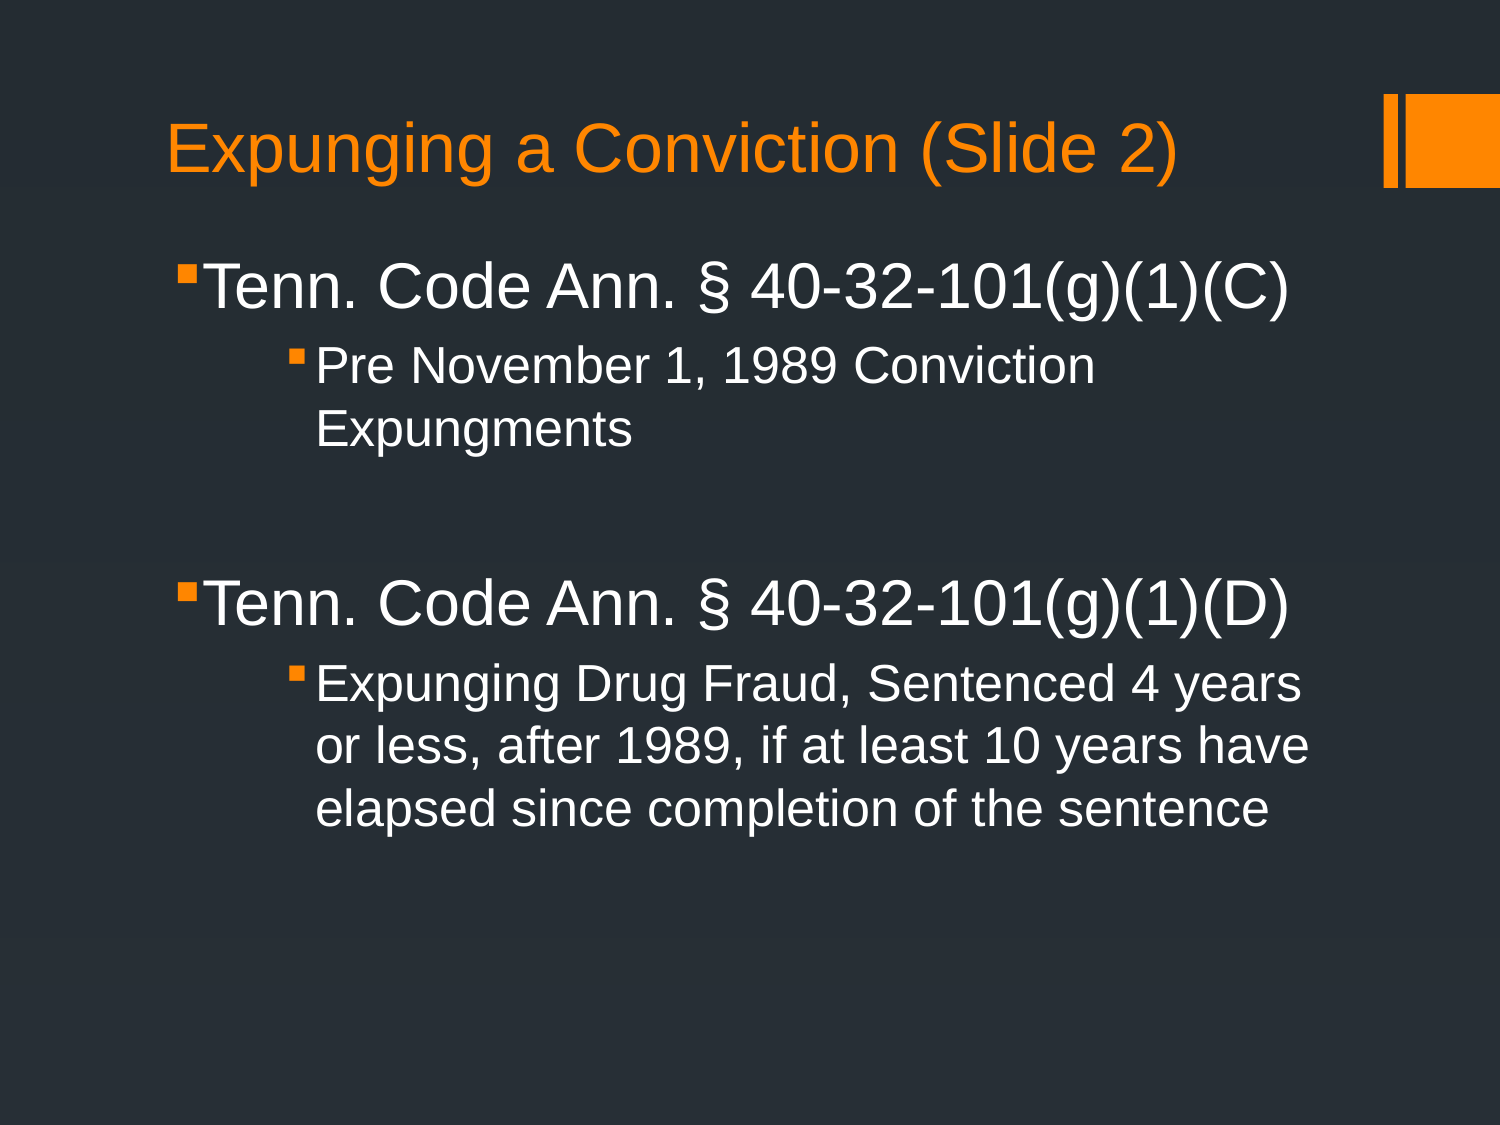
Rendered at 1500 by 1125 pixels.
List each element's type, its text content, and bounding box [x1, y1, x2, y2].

list Tenn. Code Ann. § 40-32-101(g)(1)(C) Pre November 1, 1989 Conviction Expungments Tenn. Code Ann. § 40-32-101(g)(1)(D) Expunging Drug Fraud, Sentenced 4 years or less, after 1989, if at least 10 years have elapsed since completion of the sentence [150, 236, 1350, 1035]
title Expunging a Conviction (Slide 2) [150, 93, 1350, 194]
